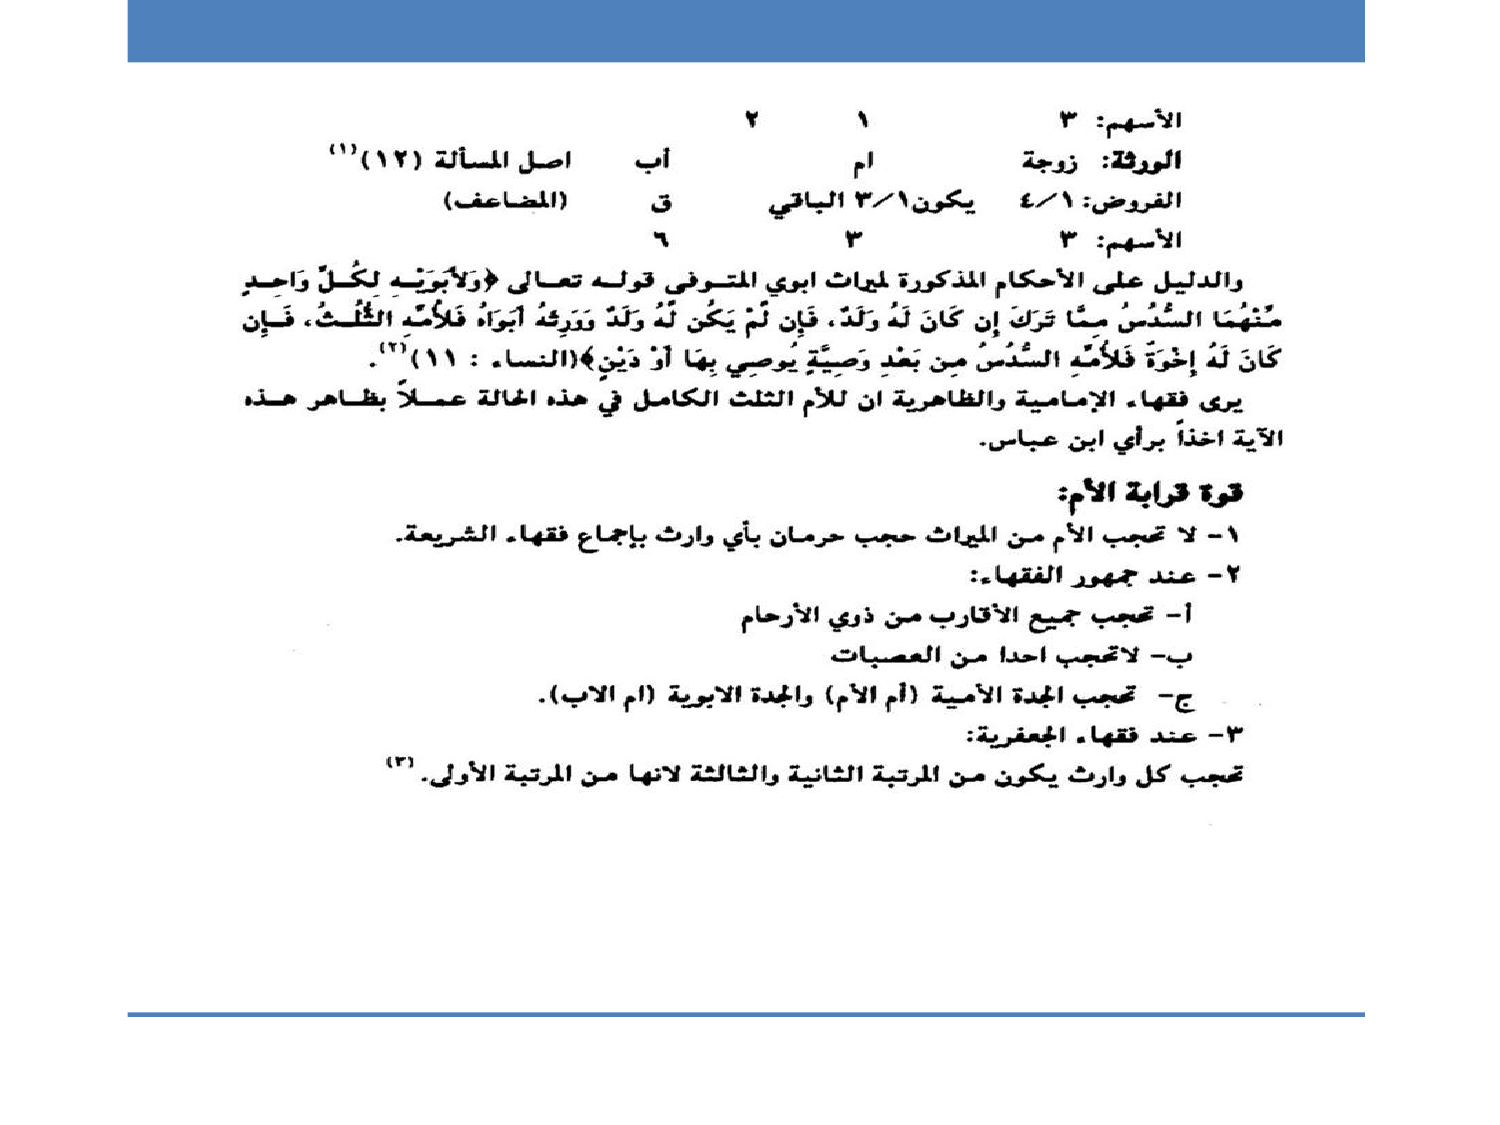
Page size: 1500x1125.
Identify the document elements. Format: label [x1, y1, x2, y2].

picture [182, 77, 1318, 1001]
